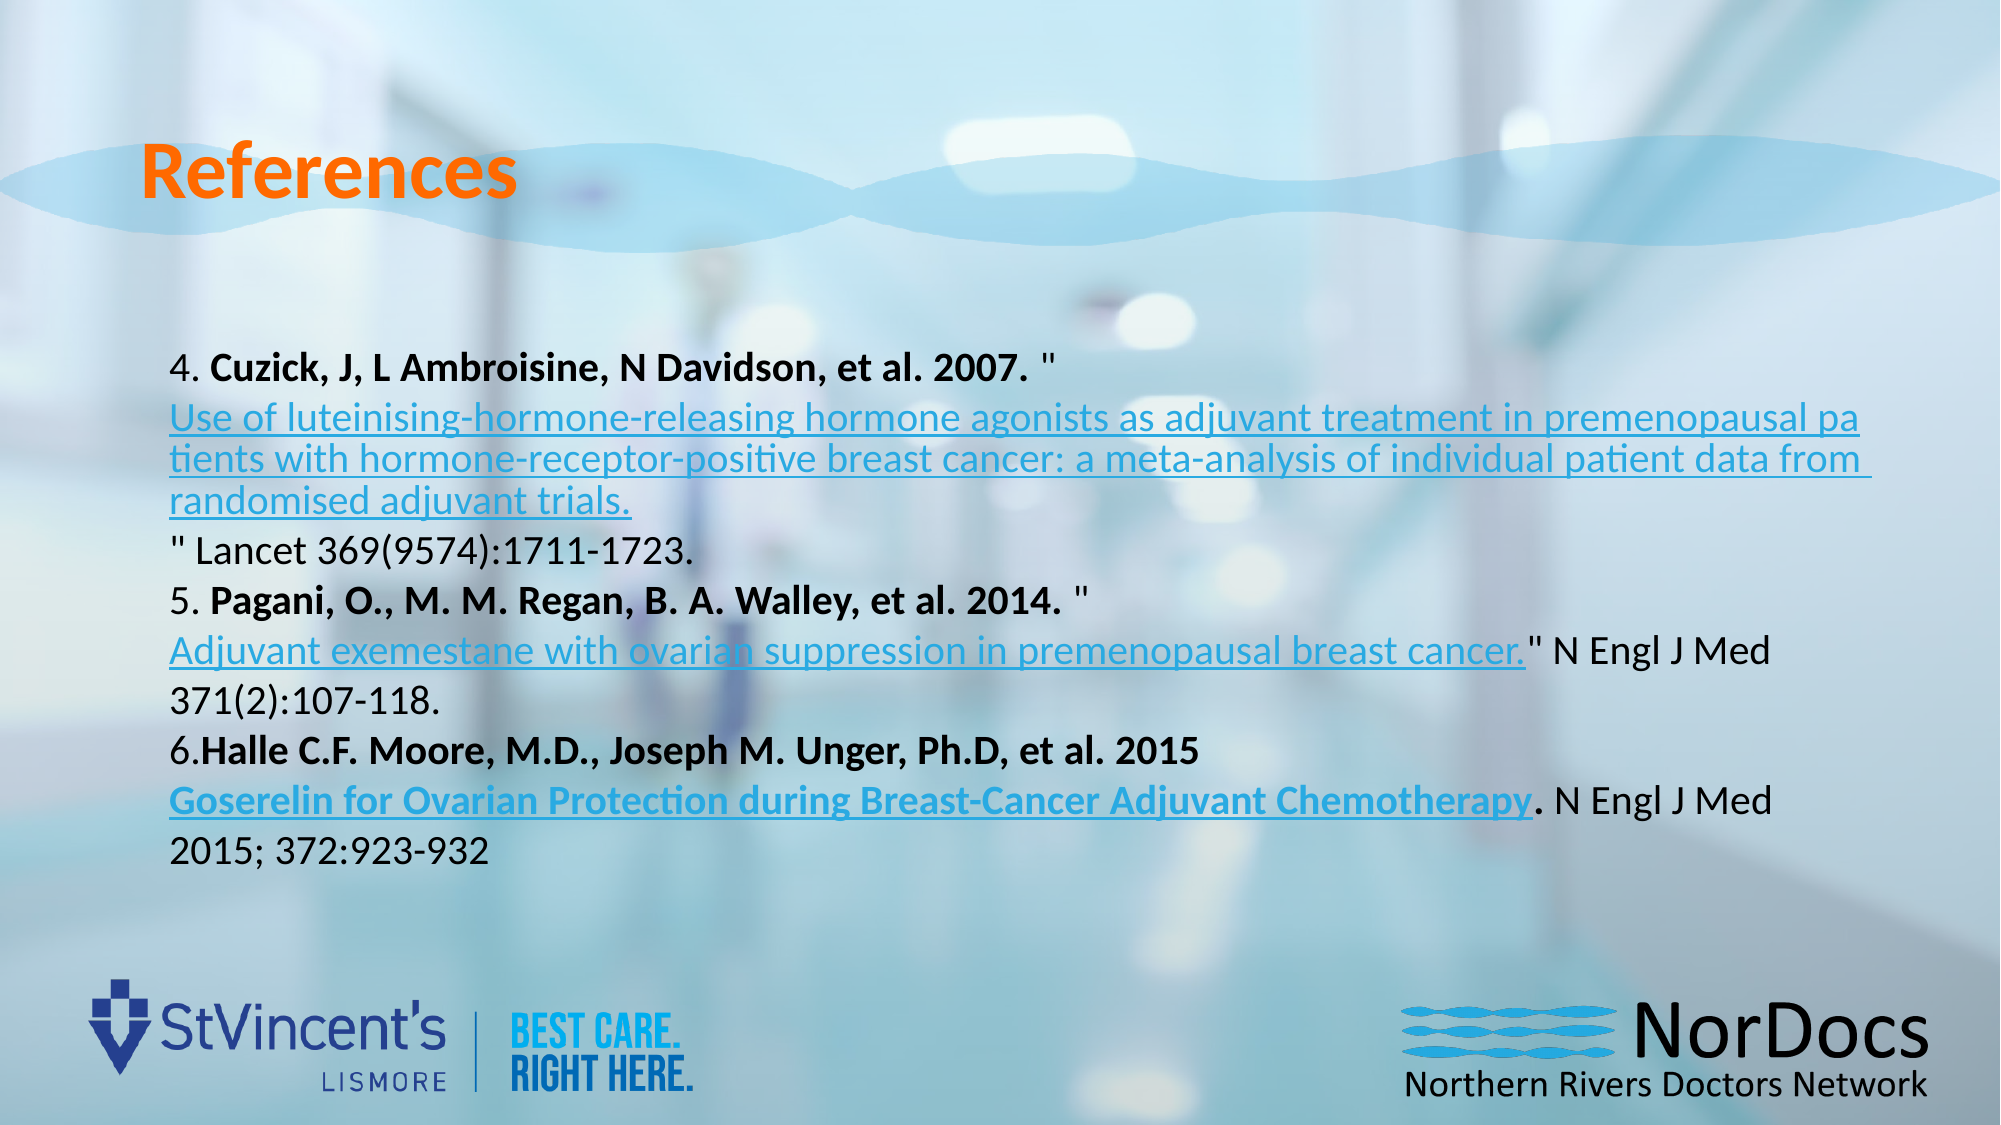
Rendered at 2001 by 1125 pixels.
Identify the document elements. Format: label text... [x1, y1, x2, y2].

picture [88, 973, 693, 1094]
list 4. Cuzick, J, L Ambroisine, N Davidson, et al. 2007. "Use of luteinising-hormone-releasing hormone agonists as adjuvant treatment in premenopausal patients with hormone-receptor-positive breast cancer: a meta-analysis of individual patient data from randomised adjuvant trials." Lancet 369(9574):1711-1723. 5. Pagani, O., M. M. Regan, B. A. Walley, et al. 2014. "Adjuvant exemestane with ovarian suppression in premenopausal breast cancer." N Engl J Med 371(2):107-118. 6.Halle C.F. Moore, M.D., Joseph M. Unger, Ph.D, et al. 2015 Goserelin for Ovarian Protection during Breast-Cancer Adjuvant Chemotherapy. N Engl J Med 2015; 372:923-932 [154, 354, 1888, 825]
text_box References [125, 107, 1172, 224]
picture [1384, 978, 1947, 1113]
